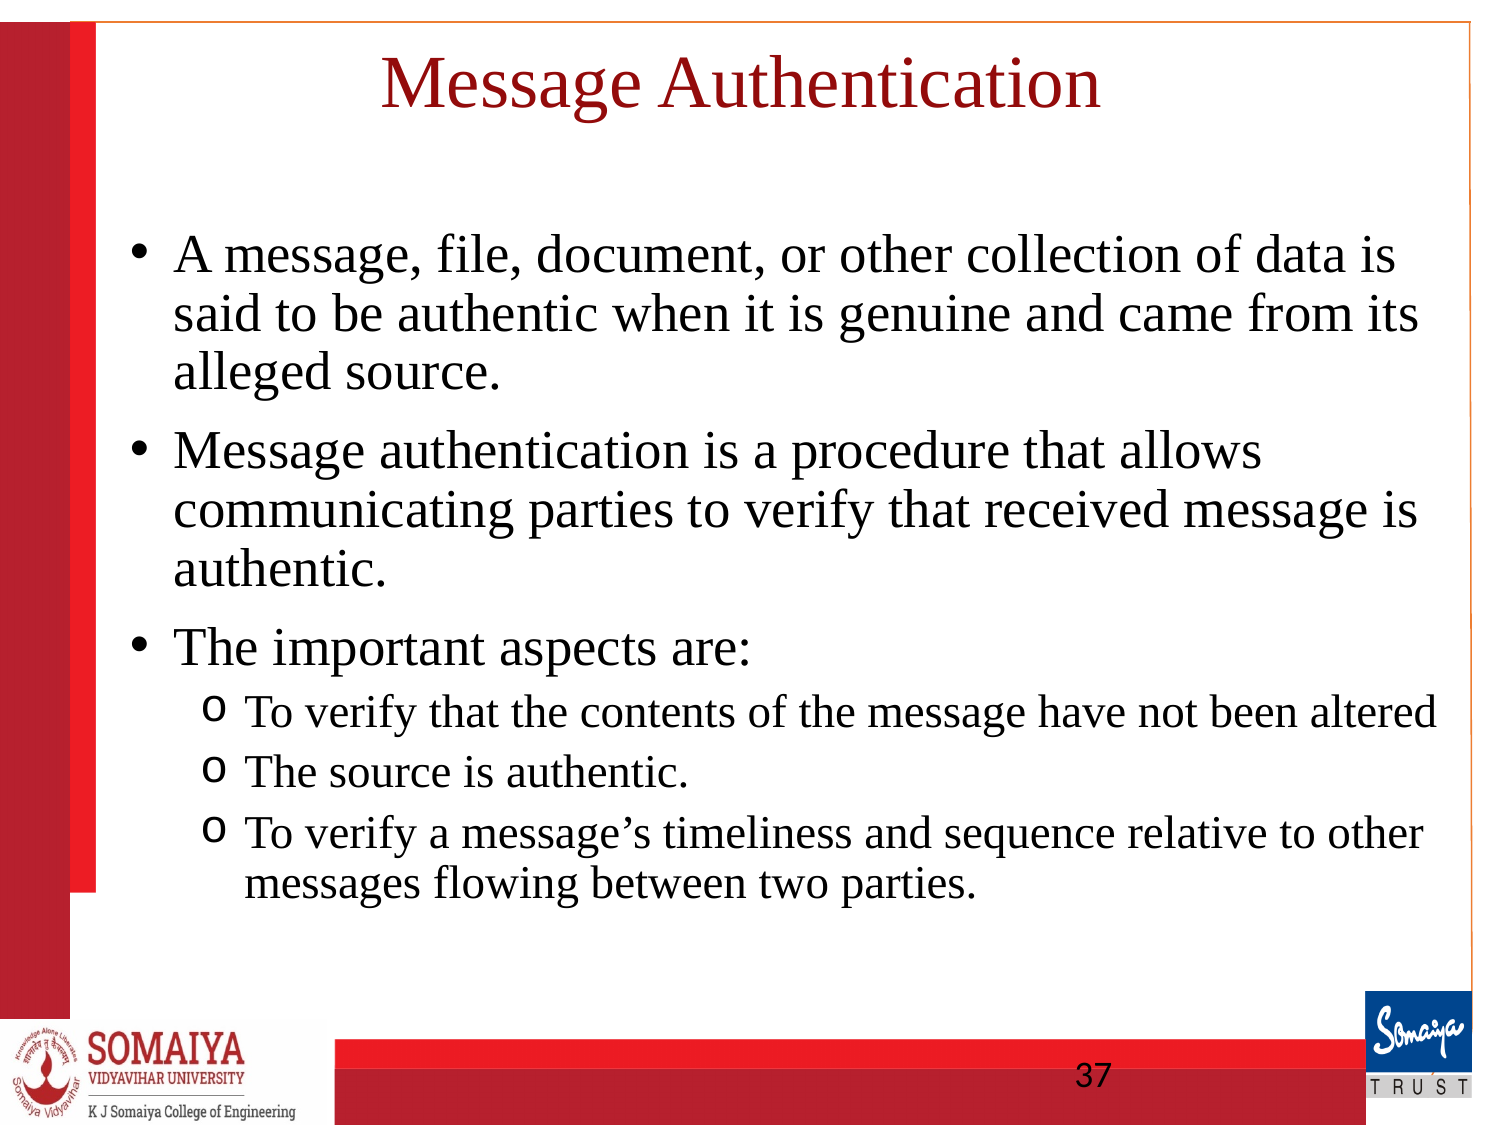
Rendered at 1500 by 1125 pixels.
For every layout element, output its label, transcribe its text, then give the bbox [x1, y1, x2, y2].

picture [335, 1040, 1365, 1125]
list A message, file, document, or other collection of data is said to be authentic when it is genuine and came from its alleged source. Message authentication is a procedure that allows communicating parties to verify that received message is authentic. The important aspects are: To verify that the contents of the message have not been altered The source is authentic. To verify a message’s timeliness and sequence relative to other messages flowing between two parties. [114, 217, 1465, 960]
picture [0, 22, 327, 1125]
picture [1365, 991, 1472, 1098]
title Message Authentication [134, 35, 1349, 179]
slide_number ‹#› [1059, 1042, 1397, 1103]
